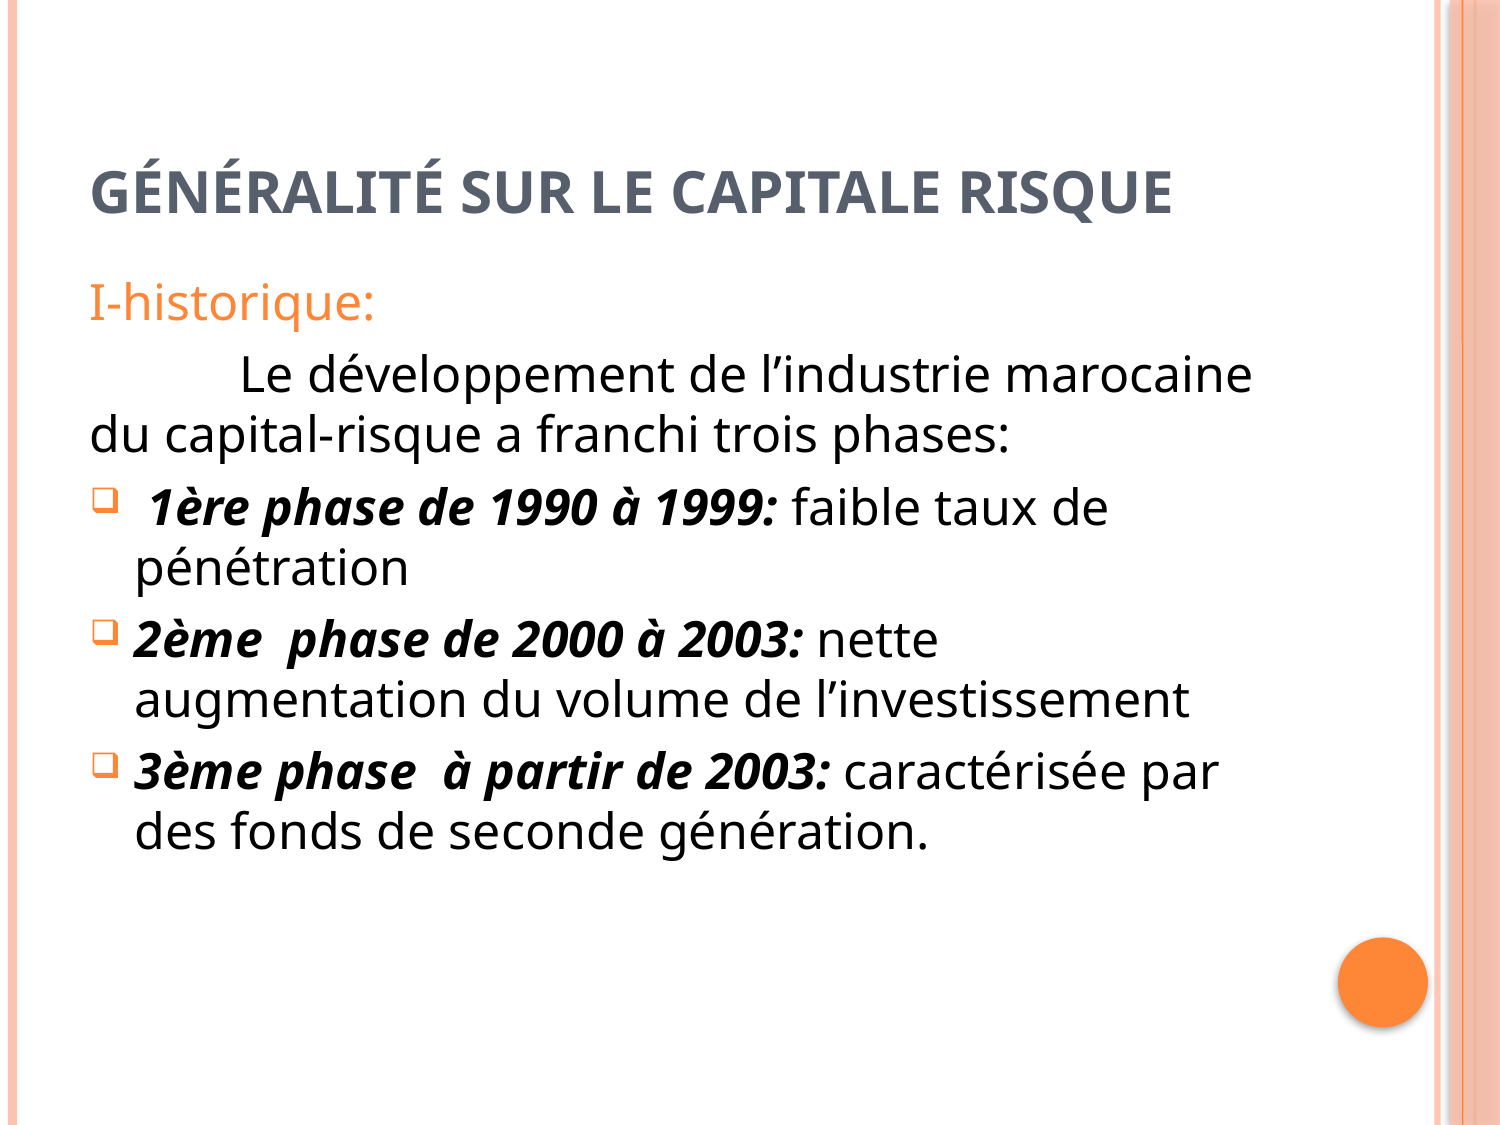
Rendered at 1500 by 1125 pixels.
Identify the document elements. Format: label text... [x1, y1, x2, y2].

title Généralité sur le capitale risque [75, 45, 1300, 233]
list I-historique: Le développement de l’industrie marocaine du capital-risque a franchi trois phases: 1ère phase de 1990 à 1999: faible taux de pénétration 2ème phase de 2000 à 2003: nette augmentation du volume de l’investissement 3ème phase à partir de 2003: caractérisée par des fonds de seconde génération. [75, 262, 1300, 1062]
